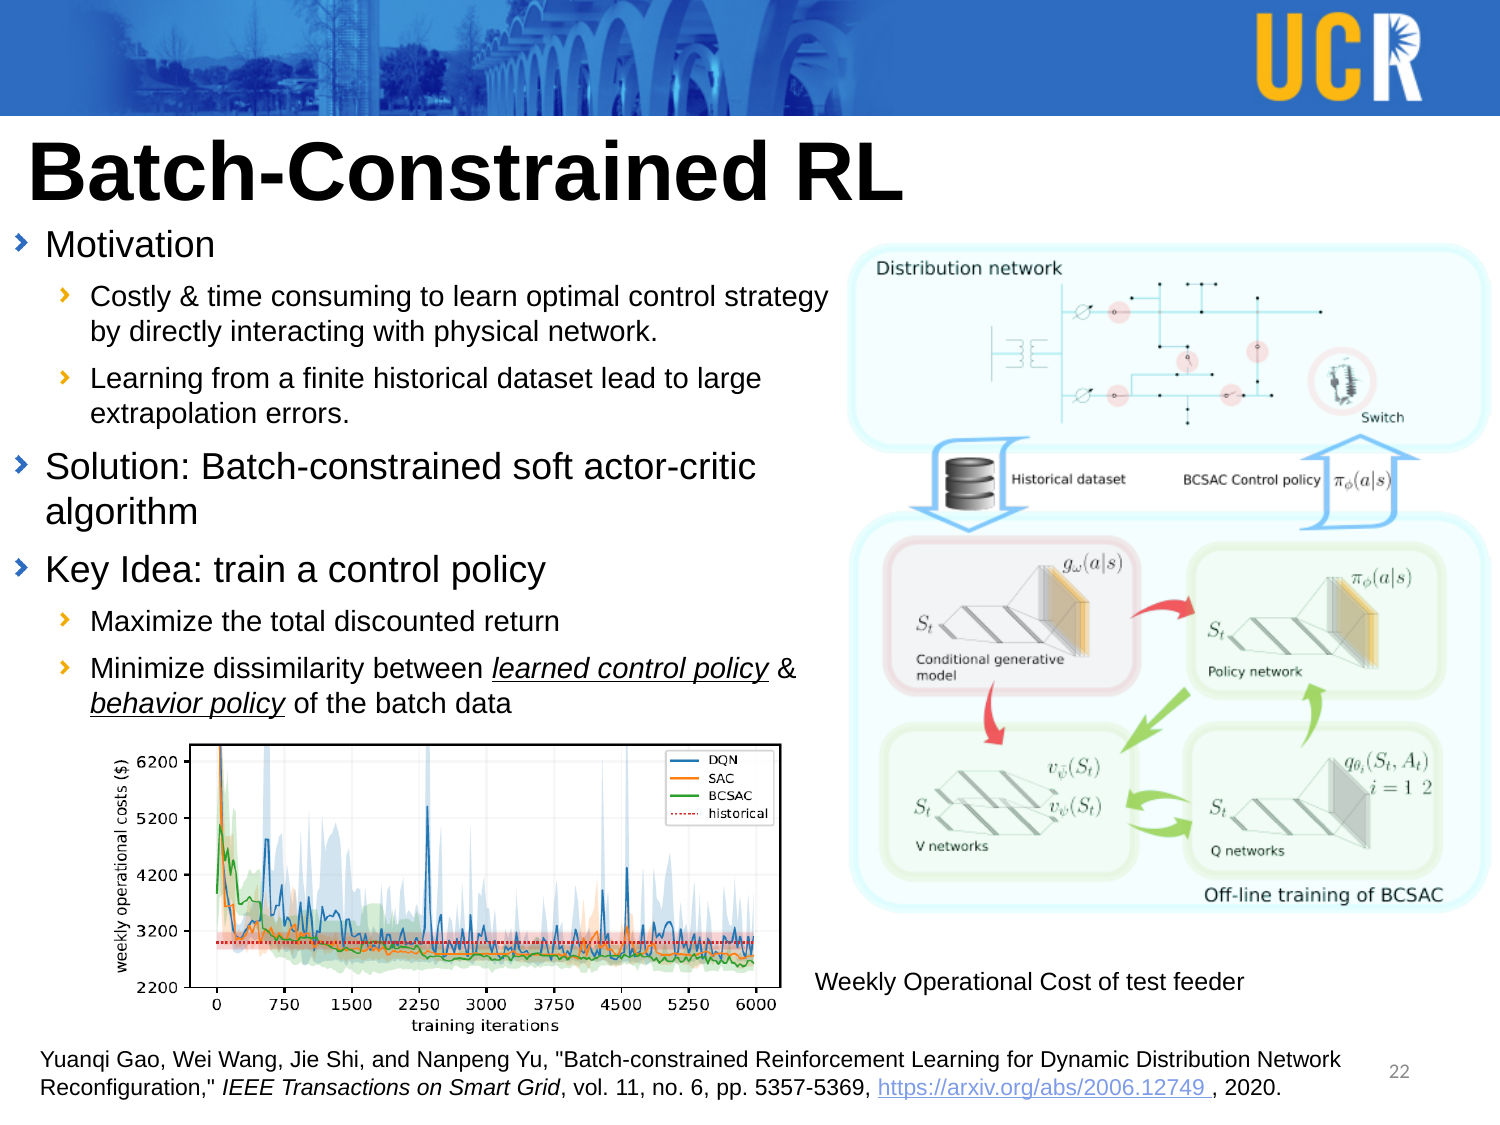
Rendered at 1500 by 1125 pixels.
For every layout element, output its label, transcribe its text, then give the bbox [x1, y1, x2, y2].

text_box Motivation Costly & time consuming to learn optimal control strategy by directly interacting with physical network. Learning from a finite historical dataset lead to large extrapolation errors. Solution: Batch-constrained soft actor-critic algorithm Key Idea: train a control policy Maximize the total discounted return Minimize dissimilarity between learned control policy & behavior policy of the batch data [0, 212, 850, 733]
picture [837, 237, 1500, 924]
slide_number 22 [1074, 1050, 1425, 1100]
picture [60, 660, 71, 675]
picture [15, 455, 30, 474]
text_box Batch-Constrained RL [12, 133, 1388, 225]
picture [60, 287, 71, 303]
picture [60, 612, 71, 627]
picture [0, 0, 1500, 116]
picture [60, 370, 71, 385]
picture [99, 732, 788, 1038]
text_box Weekly Operational Cost of test feeder [800, 957, 1350, 1003]
text_box Yuanqi Gao, Wei Wang, Jie Shi, and Nanpeng Yu, "Batch-constrained Reinforcement Learning for Dynamic Distribution Network Reconfiguration," IEEE Transactions on Smart Grid, vol. 11, no. 6, pp. 5357-5369, https://arxiv.org/abs/2006.12749 , 2020. [24, 1037, 1400, 1113]
picture [15, 233, 30, 252]
picture [15, 558, 30, 577]
